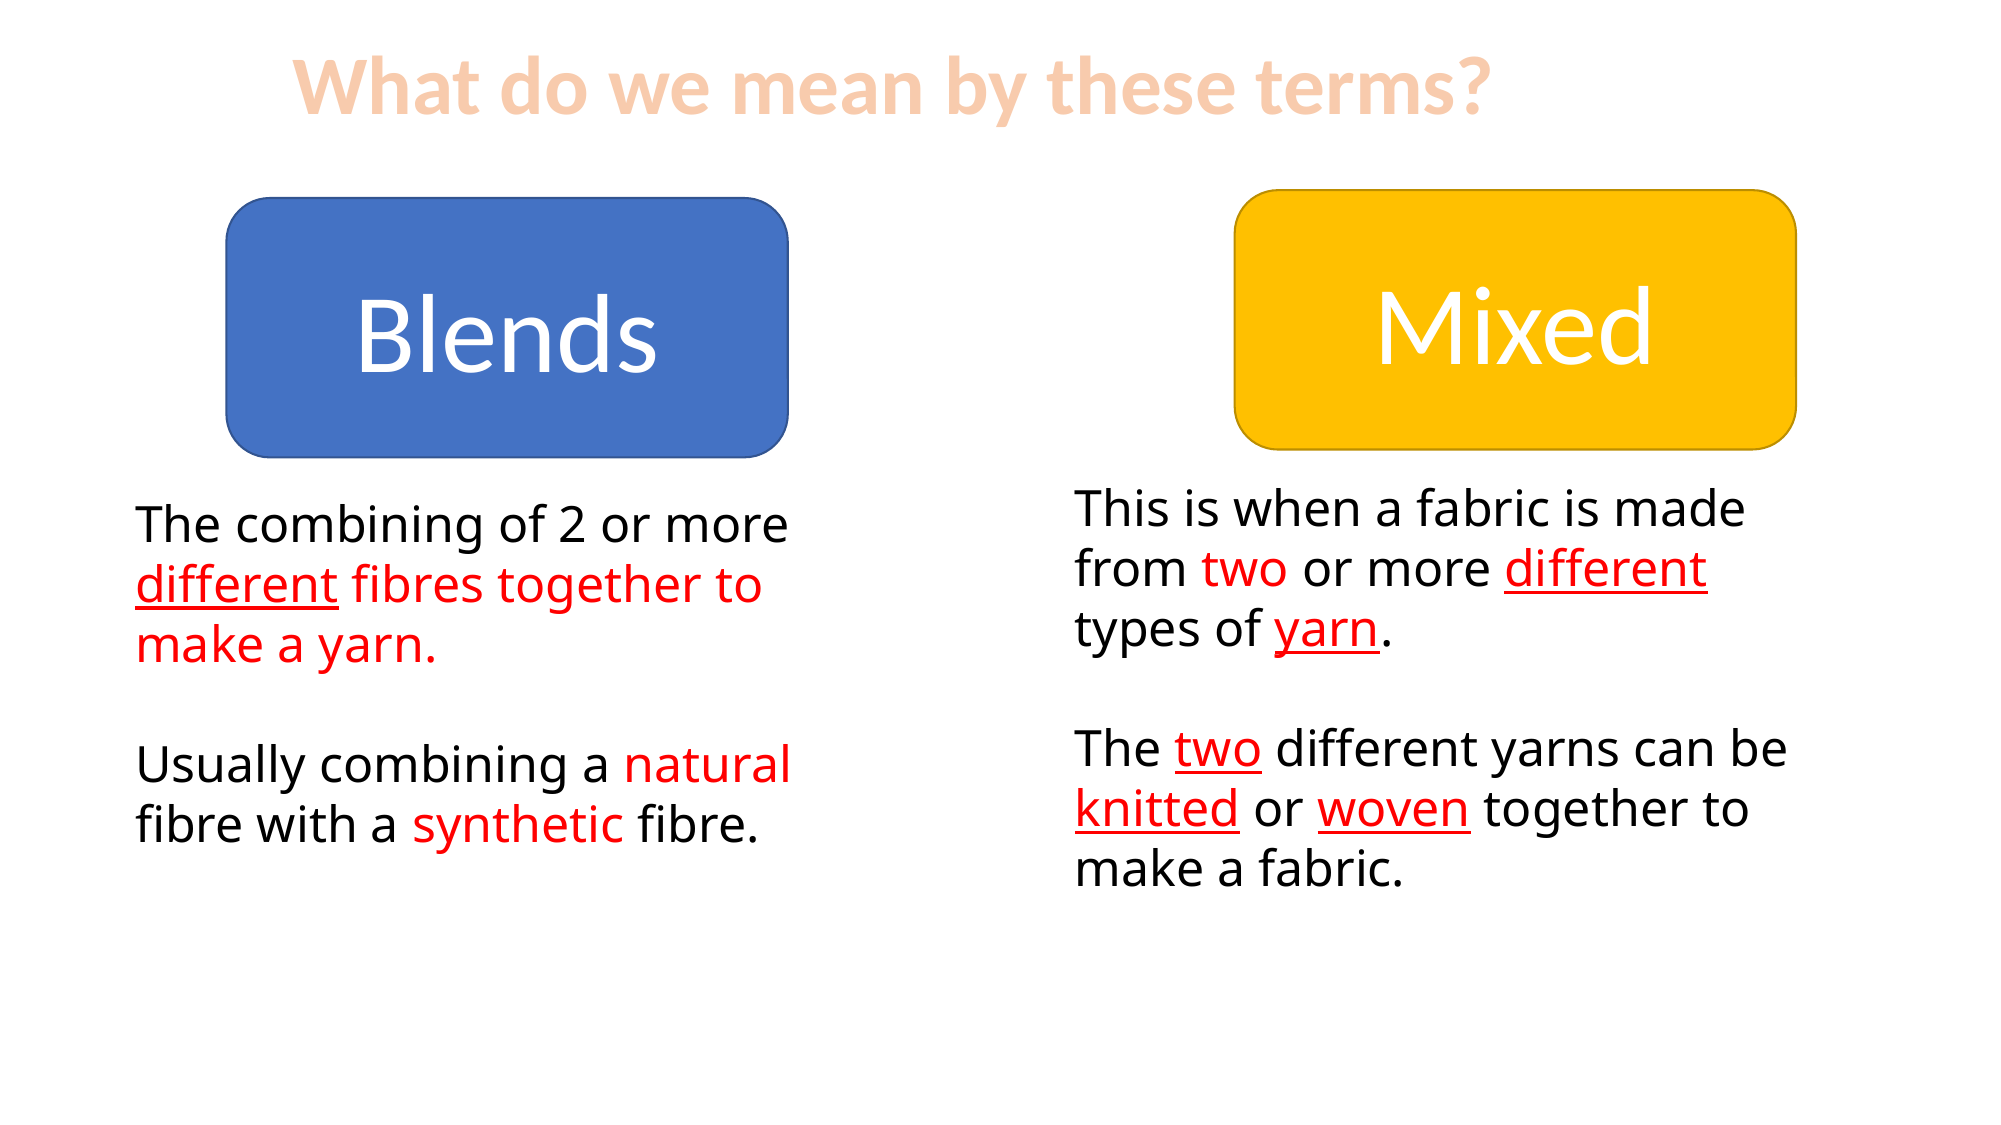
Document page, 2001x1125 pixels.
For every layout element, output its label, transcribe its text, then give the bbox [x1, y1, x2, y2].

text_box The combining of 2 or more different fibres together to make a yarn. Usually combining a natural fibre with a synthetic fibre. [120, 485, 894, 860]
text_box Mixed [1233, 189, 1798, 451]
text_box Blends [225, 196, 789, 459]
text_box What do we mean by these terms? [276, 23, 1511, 139]
text_box This is when a fabric is made from two or more different types of yarn. The two different yarns can be knitted or woven together to make a fabric. [1060, 469, 1824, 905]
